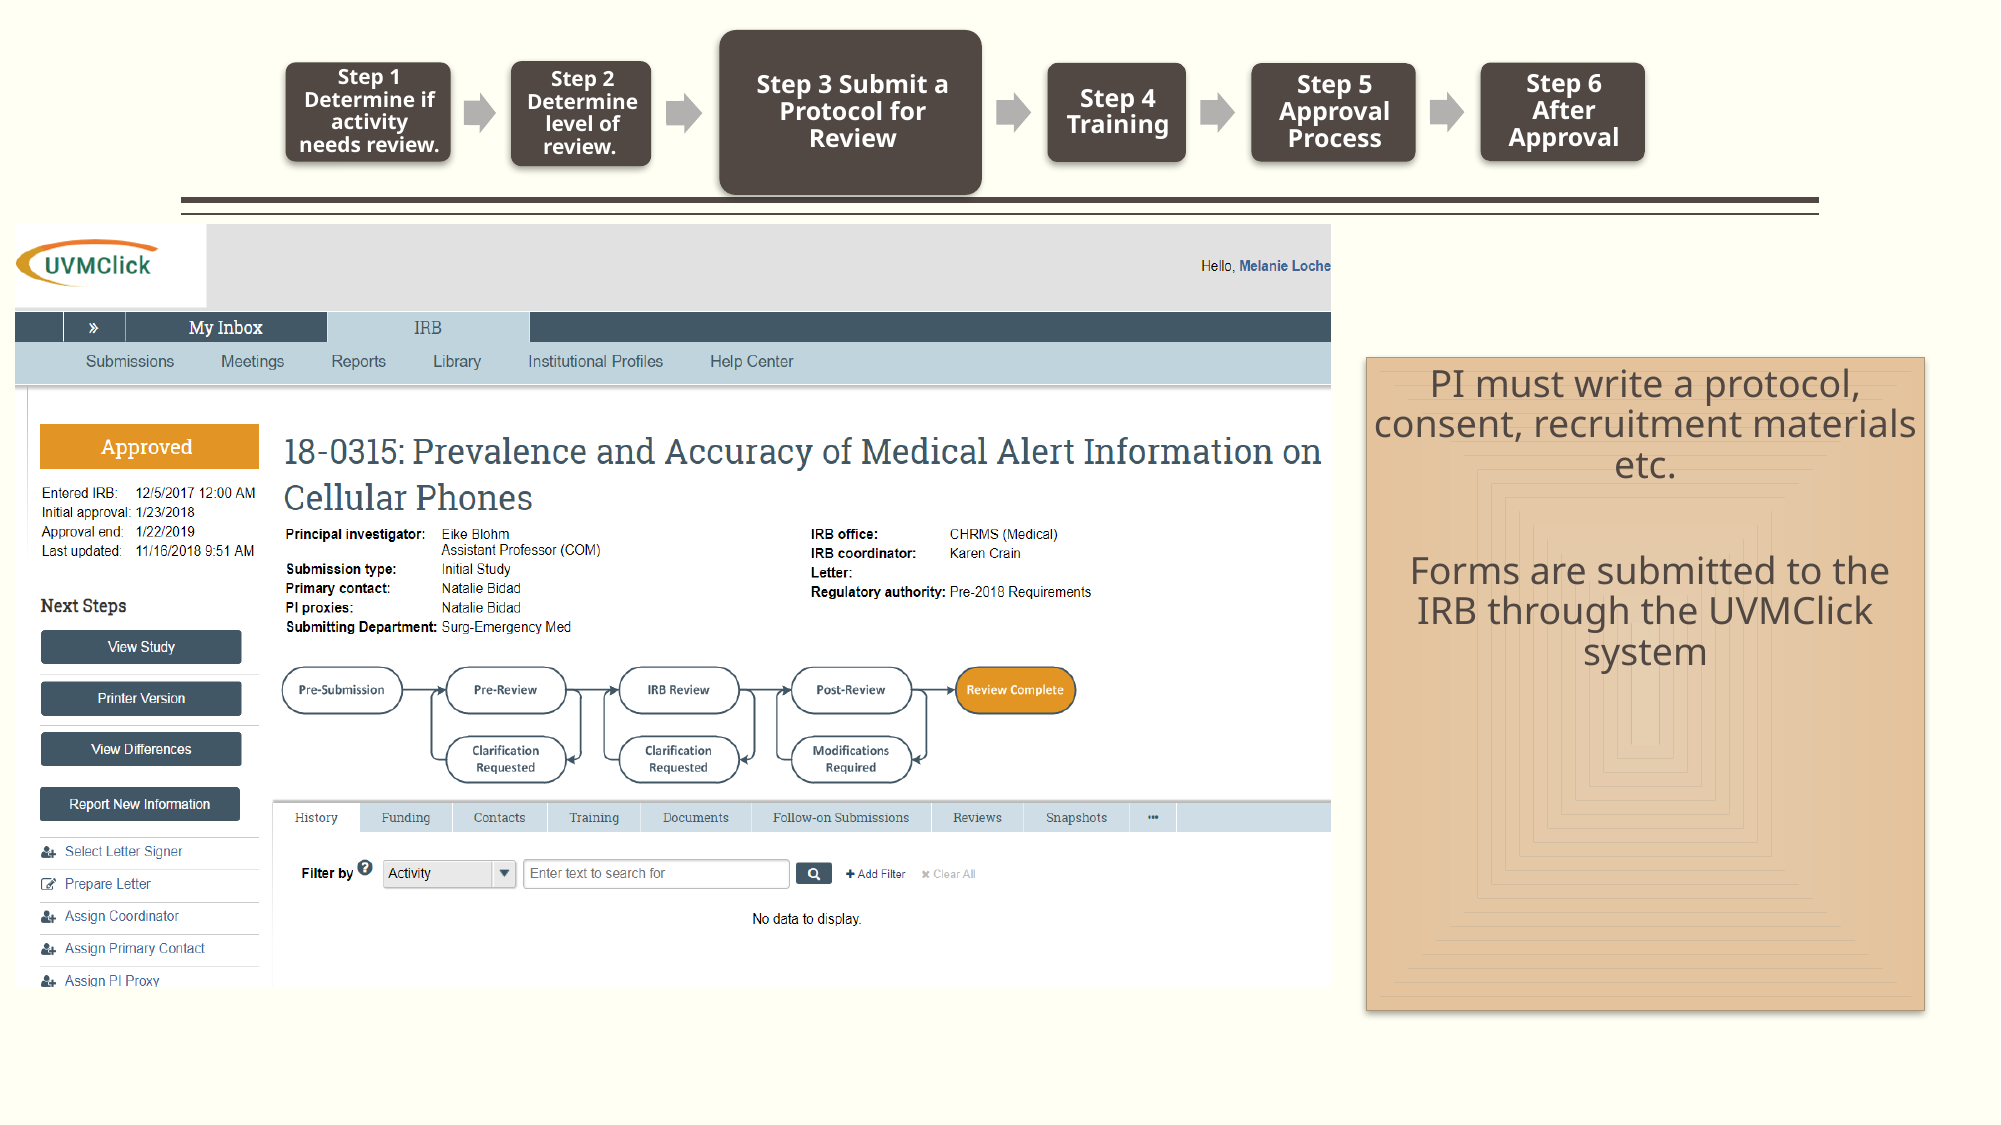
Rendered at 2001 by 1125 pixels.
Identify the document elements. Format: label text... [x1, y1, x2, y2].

picture [15, 224, 1331, 987]
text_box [282, 0, 1646, 225]
list PI must write a protocol, consent, recruitment materials etc. Forms are submitted to the IRB through the UVMClick system [1366, 357, 1925, 1011]
